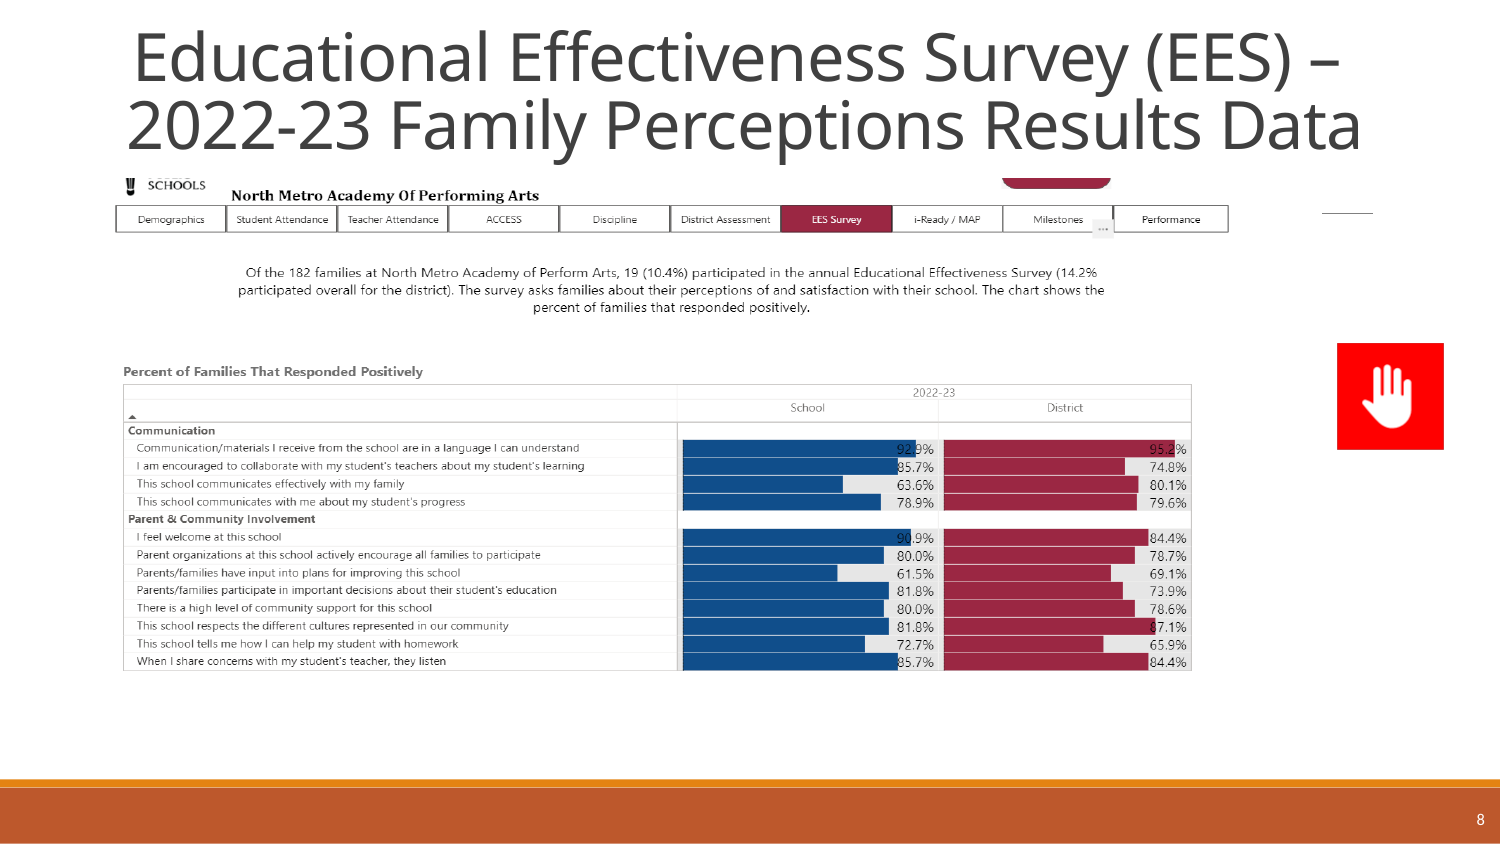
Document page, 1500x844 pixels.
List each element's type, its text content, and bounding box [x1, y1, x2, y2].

title Educational Effectiveness Survey (EES) – 2022-23 Family Perceptions Results Data [34, 12, 1457, 179]
slide_number 8 [1410, 793, 1500, 844]
picture [33, 178, 1473, 726]
